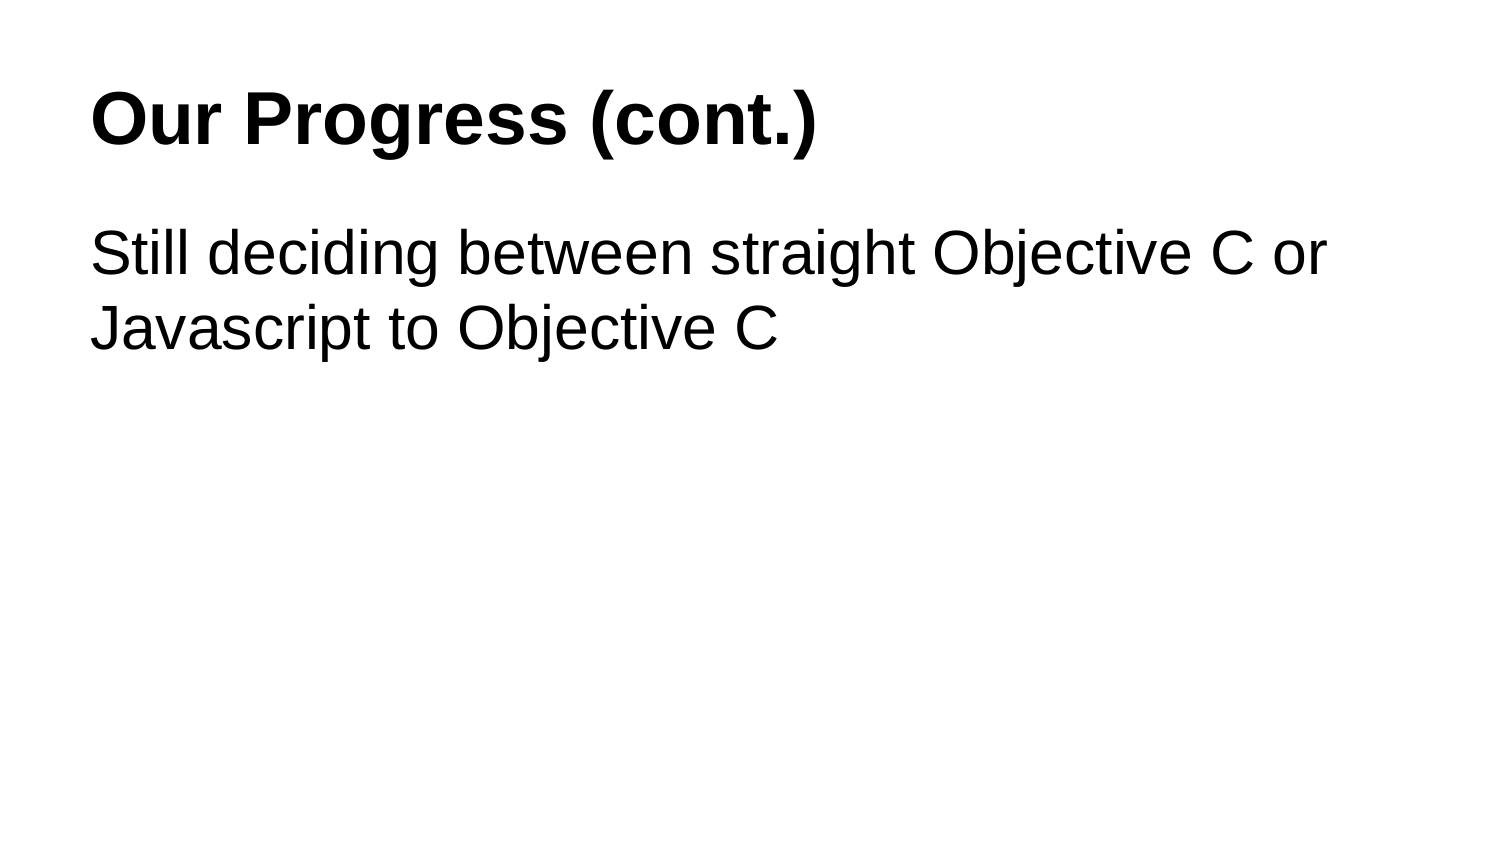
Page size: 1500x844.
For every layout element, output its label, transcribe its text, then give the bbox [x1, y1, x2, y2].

title Our Progress (cont.) [75, 33, 1425, 175]
list Still deciding between straight Objective C or Javascript to Objective C [75, 196, 1425, 808]
